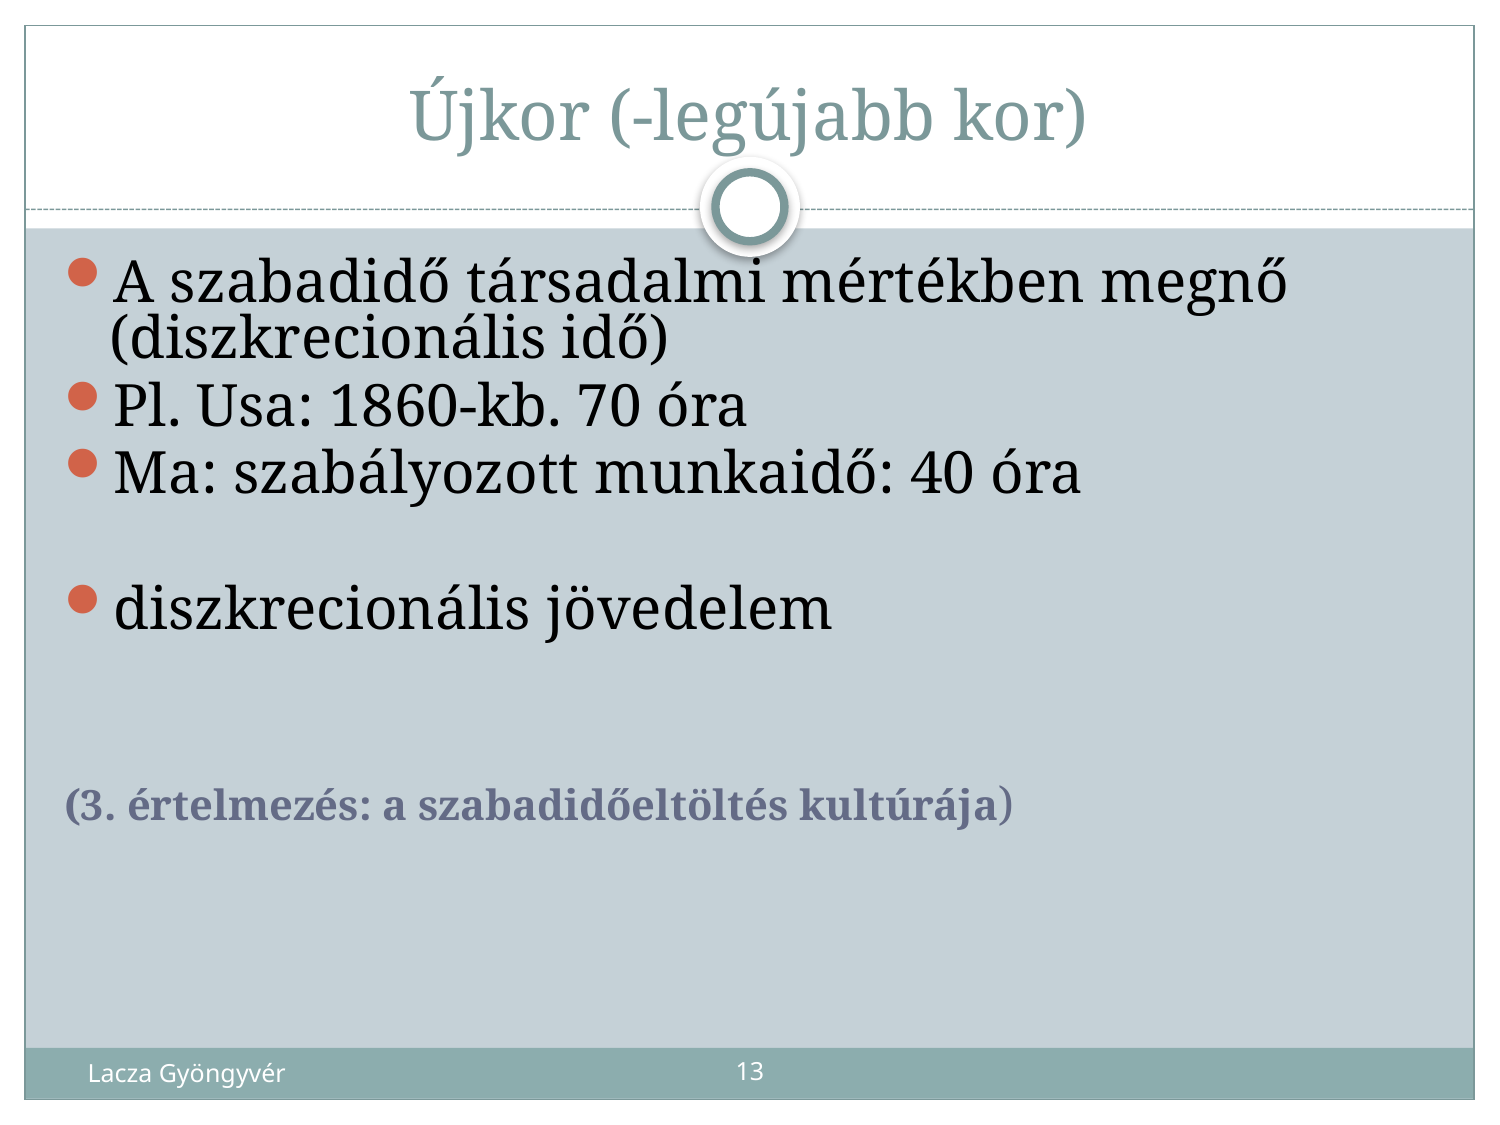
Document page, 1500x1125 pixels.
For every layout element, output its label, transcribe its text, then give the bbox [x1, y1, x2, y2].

list A szabadidő társadalmi mértékben megnő (diszkrecionális idő) Pl. Usa: 1860-kb. 70 óra Ma: szabályozott munkaidő: 40 óra diszkrecionális jövedelem (3. értelmezés: a szabadidőeltöltés kultúrája) [49, 250, 1445, 1001]
text_box 13 [706, 1042, 794, 1103]
title Újkor (-legújabb kor) [49, 37, 1450, 162]
text_box Lacza Gyöngyvér [72, 1042, 548, 1103]
